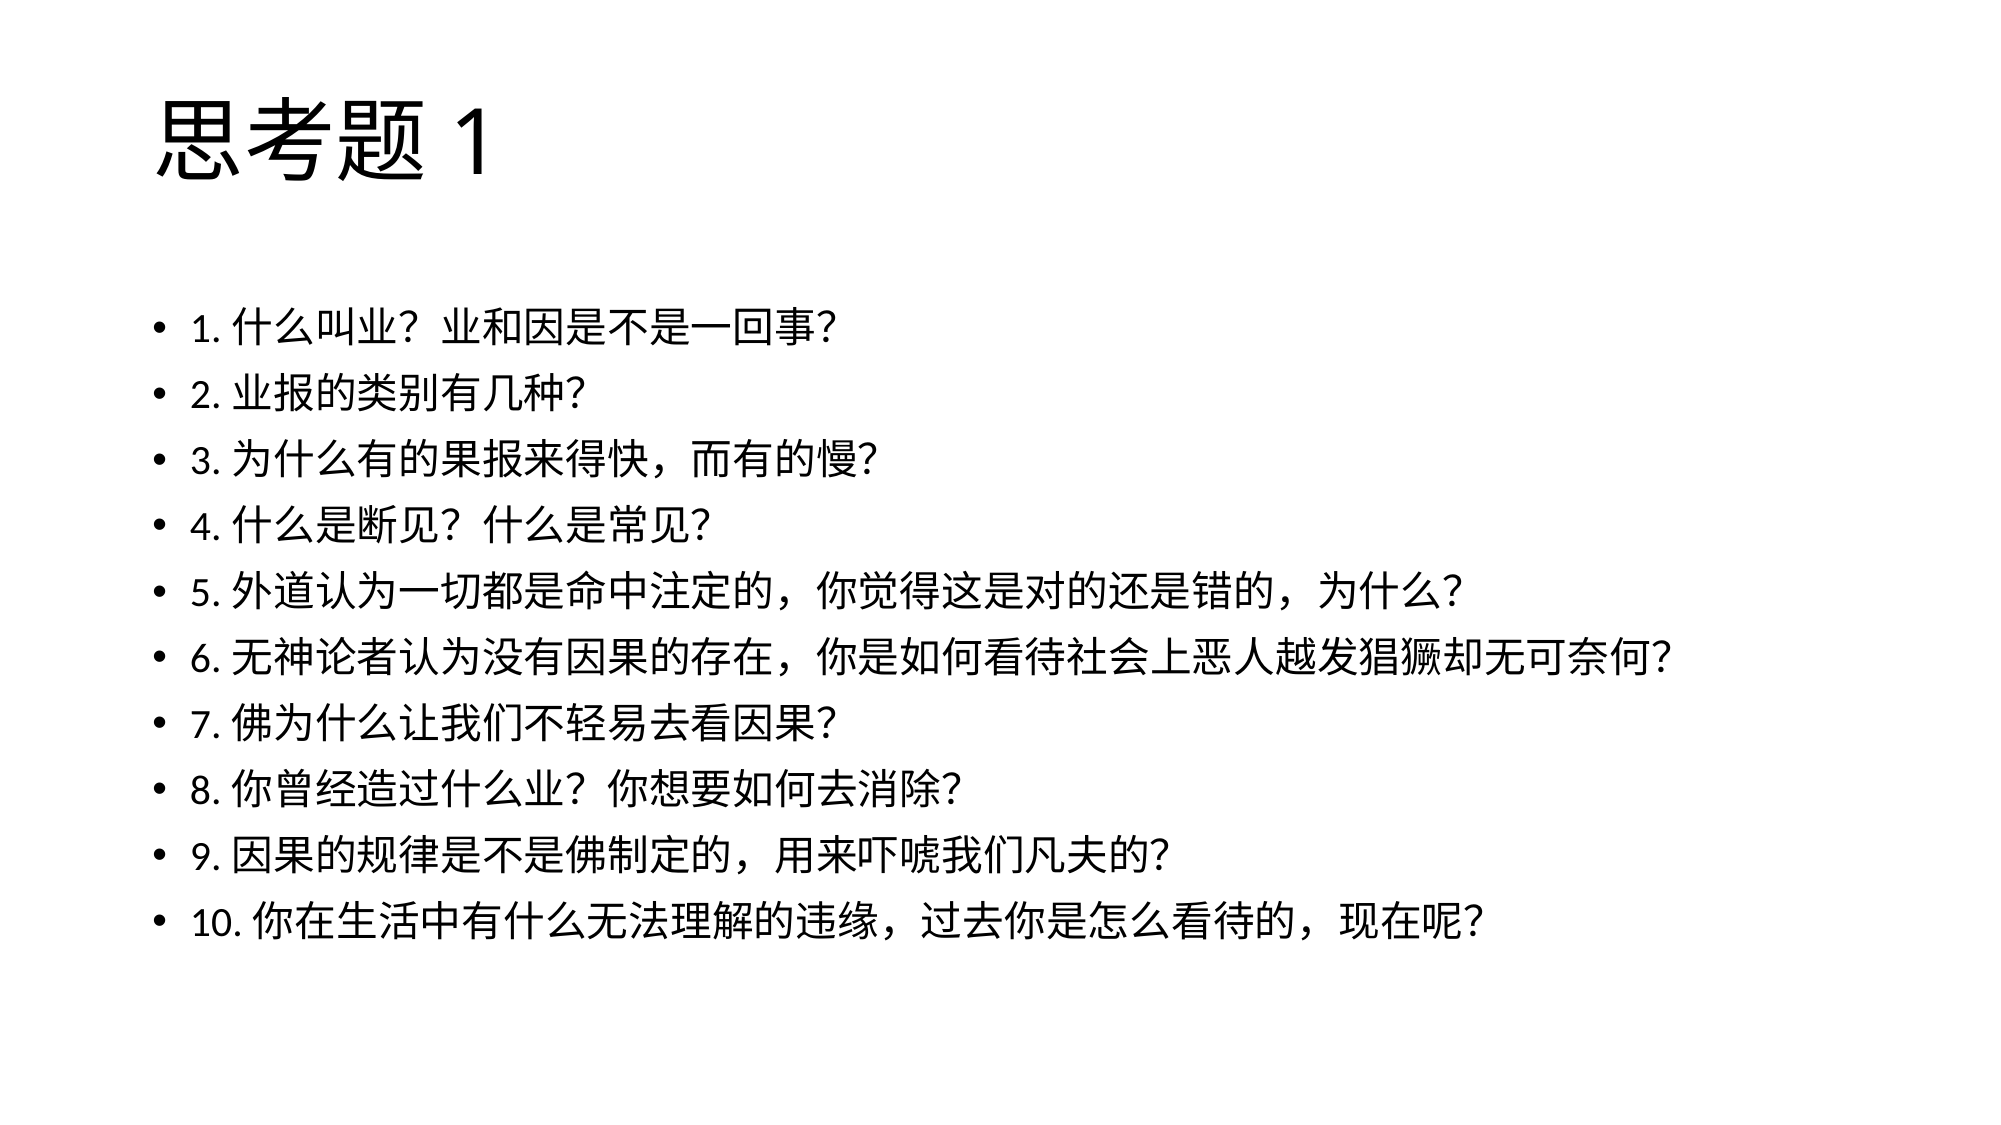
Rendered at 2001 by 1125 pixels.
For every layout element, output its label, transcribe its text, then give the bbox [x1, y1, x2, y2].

list 1.什么叫业？业和因是不是一回事？ 2.业报的类别有几种？ 3.为什么有的果报来得快，而有的慢？ 4.什么是断见？什么是常见？ 5.外道认为一切都是命中注定的，你觉得这是对的还是错的，为什么？ 6.无神论者认为没有因果的存在，你是如何看待社会上恶人越发猖獗却无可奈何？ 7.佛为什么让我们不轻易去看因果？ 8.你曾经造过什么业？你想要如何去消除？ 9.因果的规律是不是佛制定的，用来吓唬我们凡夫的？ 10.你在生活中有什么无法理解的违缘，过去你是怎么看待的，现在呢？ [137, 299, 1863, 1014]
title 思考题1 [137, 59, 1863, 230]
